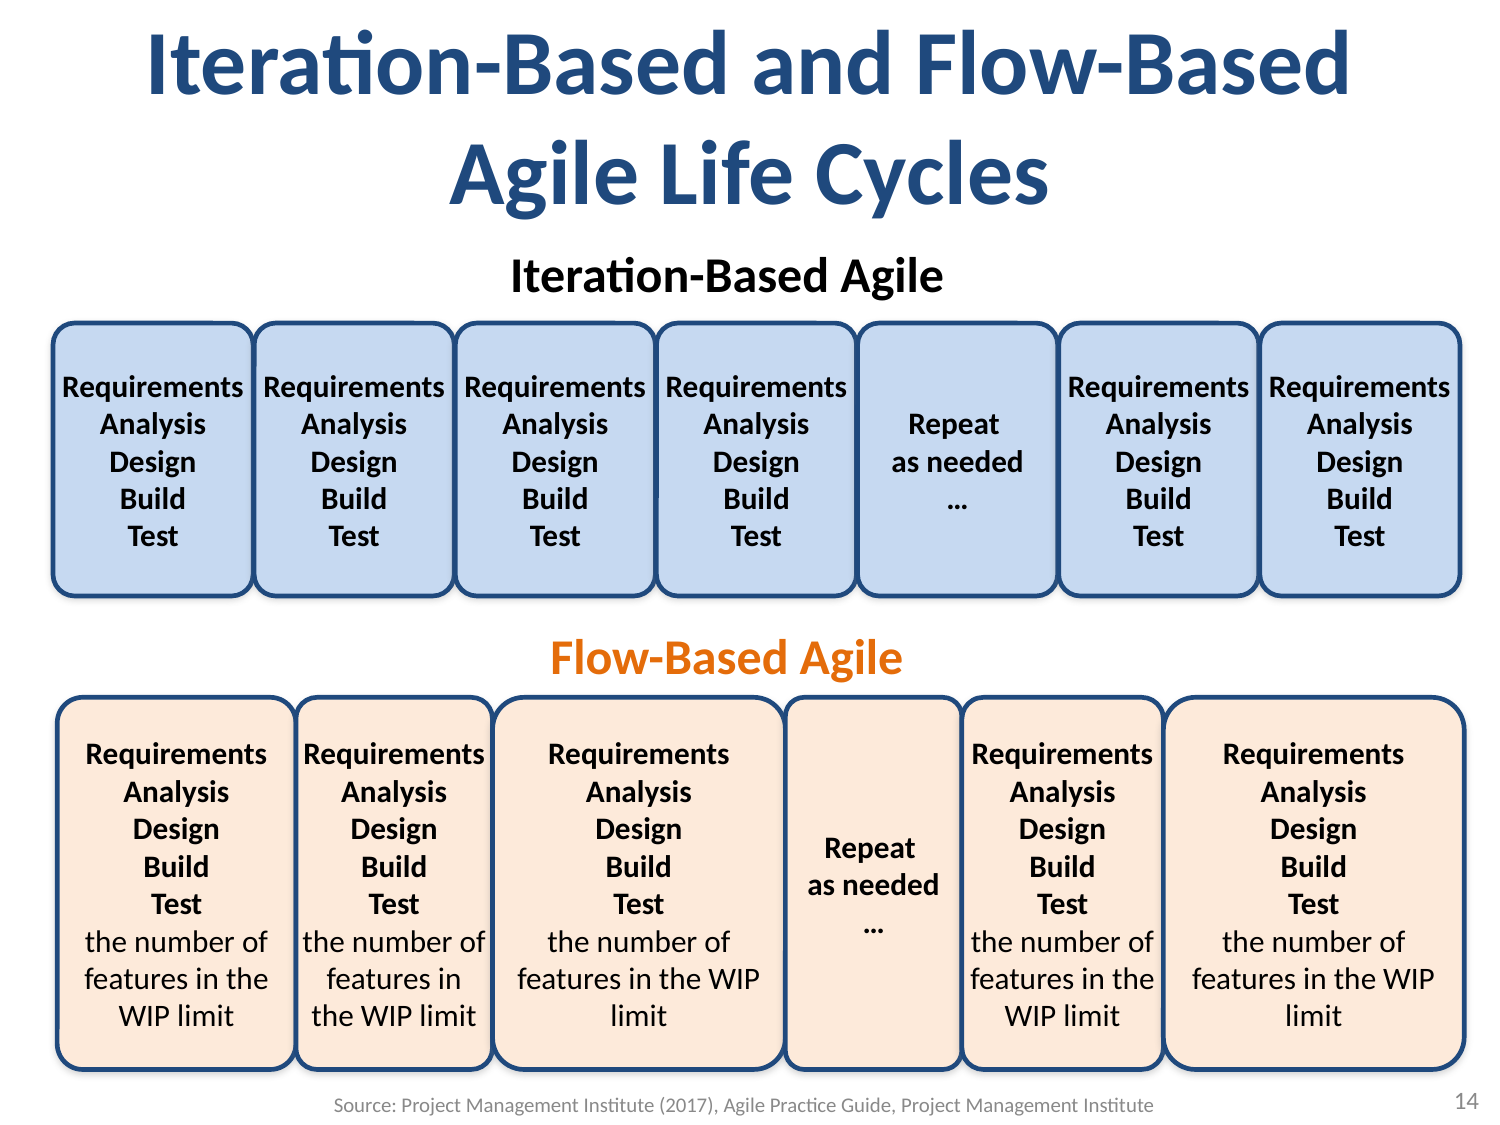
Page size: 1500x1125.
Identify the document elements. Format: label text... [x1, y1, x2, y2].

text_box Flow-Based Agile [535, 617, 919, 692]
text_box Requirements Analysis Design Build Test [1259, 323, 1460, 596]
slide_number 14 [1144, 1069, 1495, 1125]
footer Source: Project Management Institute (2017), Agile Practice Guide, Project Management Institute [100, 1082, 1388, 1125]
text_box Requirements Analysis Design Build Test the number of features in the WIP limit [295, 697, 492, 1070]
text_box Requirements Analysis Design Build Test the number of features in the WIP limit [1163, 697, 1465, 1070]
text_box Requirements Analysis Design Build Test [52, 323, 252, 596]
text_box Requirements Analysis Design Build Test the number of features in the WIP limit [492, 697, 782, 1070]
text_box Requirements Analysis Design Build Test [1058, 323, 1258, 596]
text_box Requirements Analysis Design Build Test the number of features in the WIP limit [57, 697, 294, 1070]
text_box Iteration-Based Agile [495, 235, 960, 310]
text_box Repeat as needed … [857, 323, 1057, 596]
text_box Repeat as needed … [785, 697, 961, 1070]
title Iteration-Based and Flow-Based Agile Life Cycles [75, 19, 1425, 207]
text_box Requirements Analysis Design Build Test [254, 323, 453, 596]
text_box Requirements Analysis Design Build Test [656, 323, 855, 596]
text_box Requirements Analysis Design Build Test [455, 323, 654, 596]
text_box Requirements Analysis Design Build Test the number of features in the WIP limit [961, 697, 1163, 1070]
